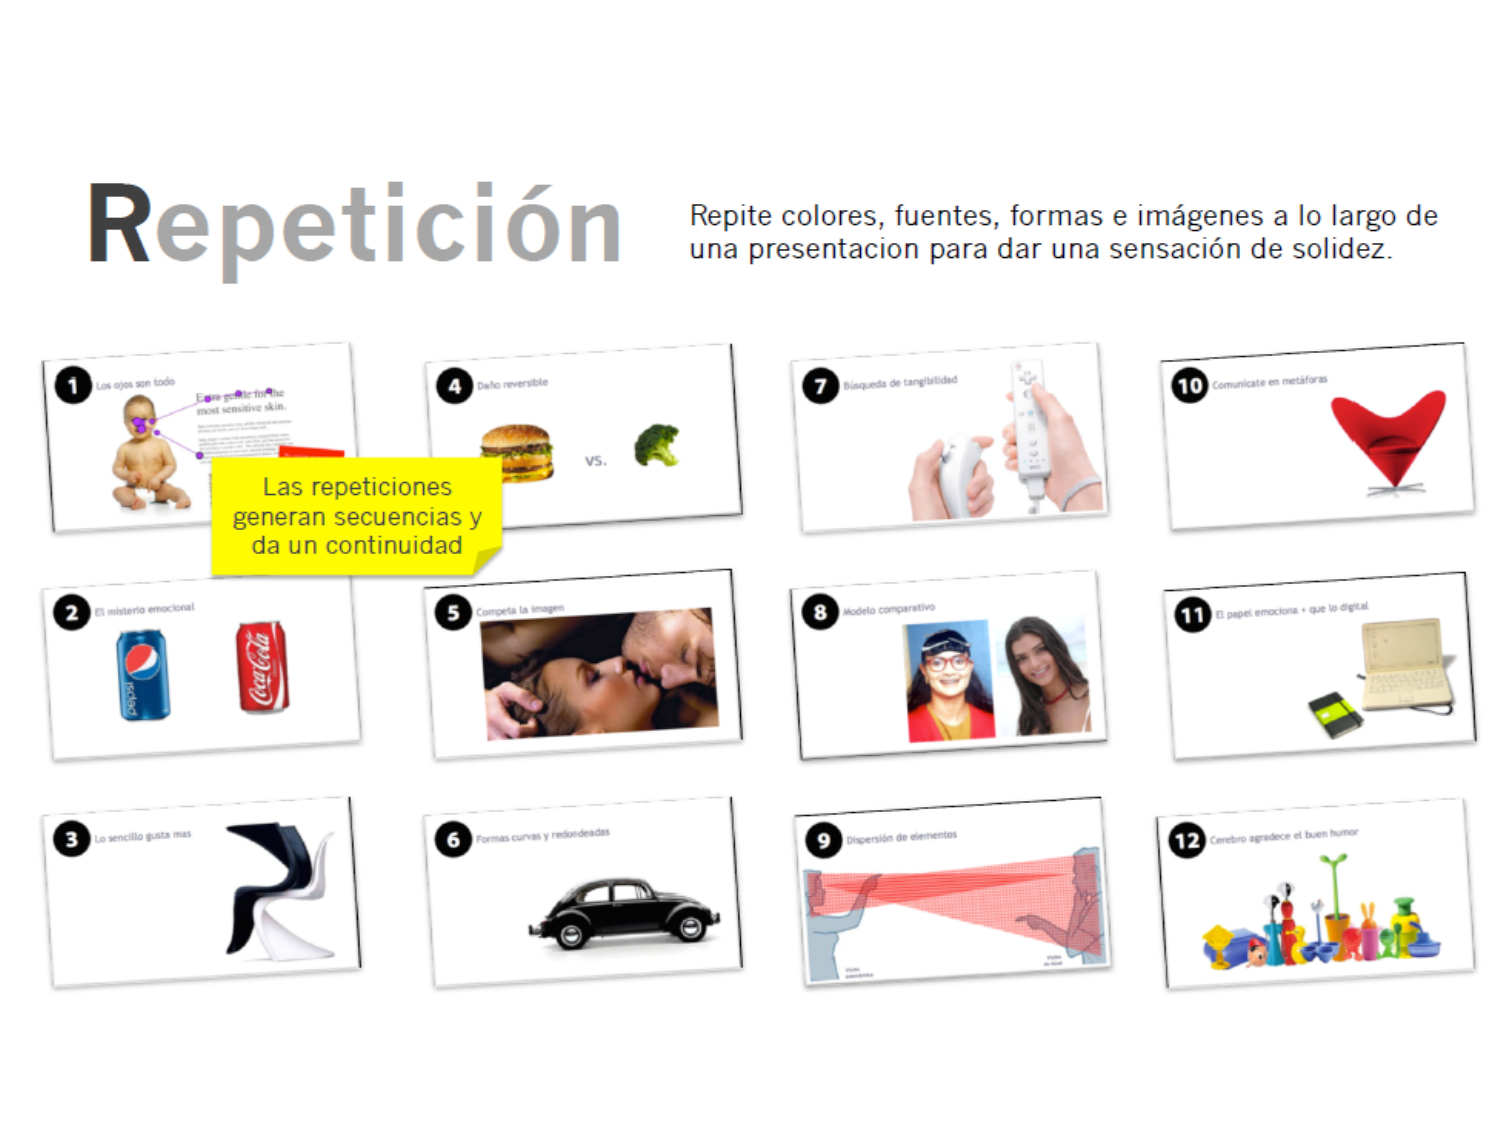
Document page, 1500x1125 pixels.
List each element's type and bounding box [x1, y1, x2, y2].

picture [0, 136, 1500, 1026]
